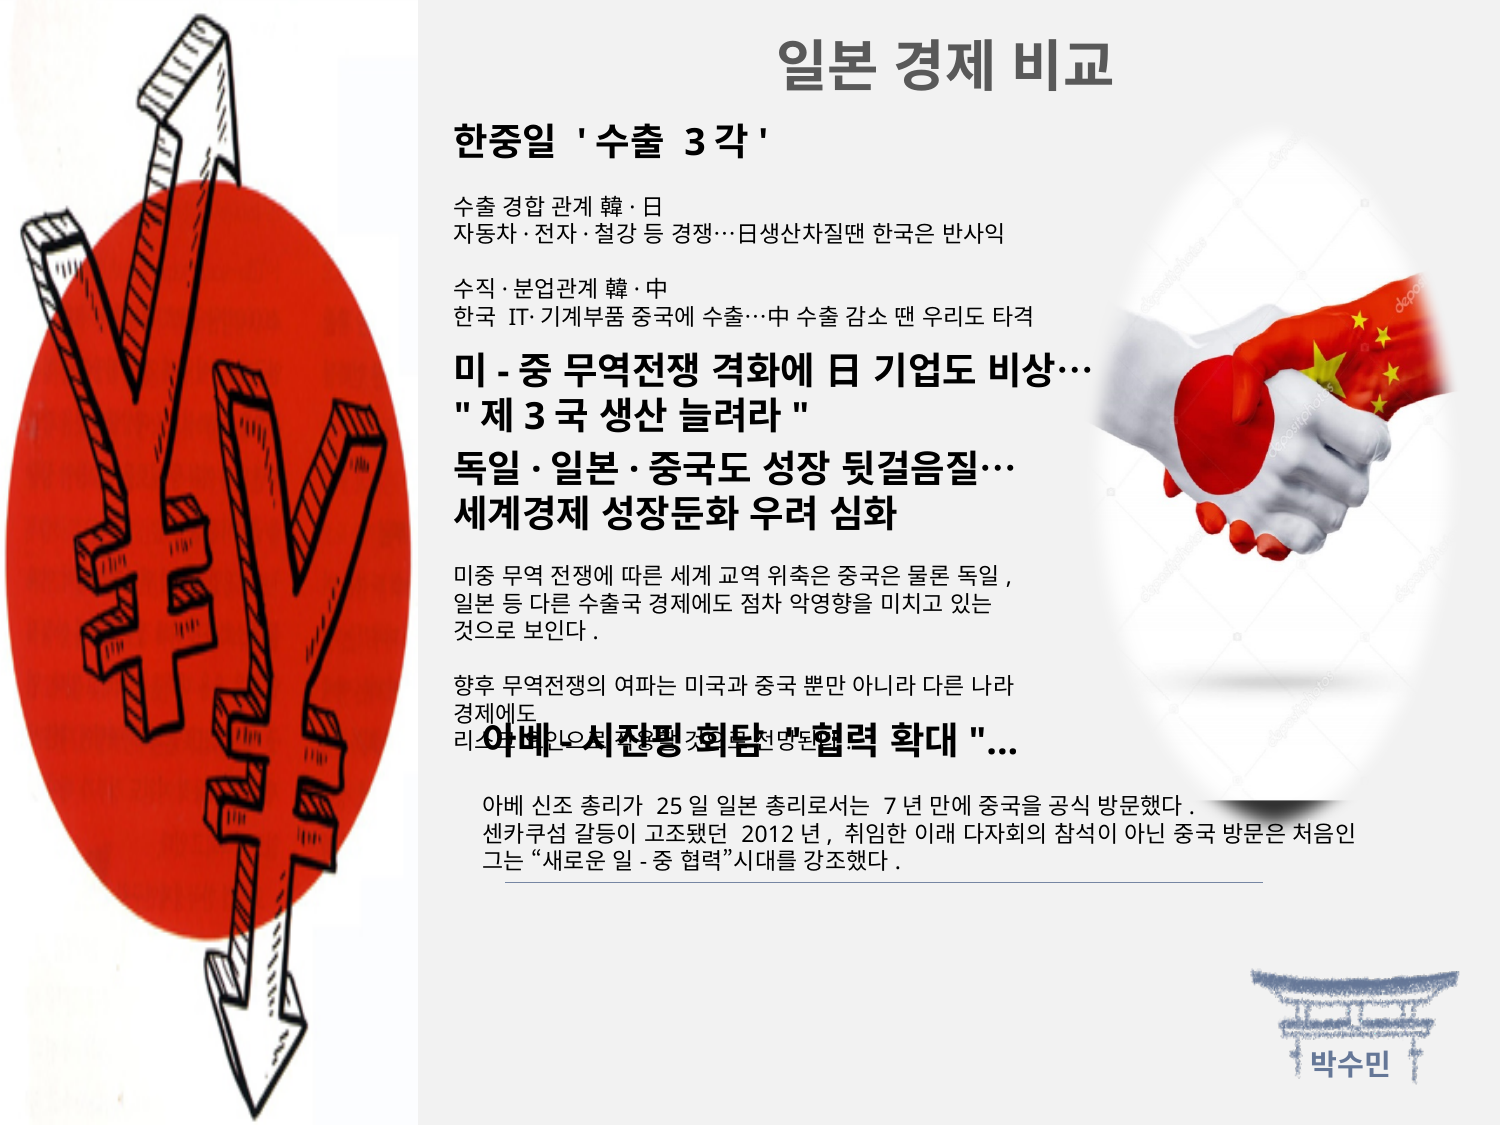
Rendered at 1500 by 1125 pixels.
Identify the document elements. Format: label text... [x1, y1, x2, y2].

picture [1244, 963, 1467, 1093]
text_box 아베-시진핑 회담 "협력 확대"... 아베 신조 총리가 25일 일본 총리로서는 7년 만에 중국을 공식 방문했다. 센카쿠섬 갈등이 고조됐던 2012년, 취임한 이래 다자회의 참석이 아닌 중국 방문은 처음인 그는 “새로운 일-중 협력”시대를 강조했다. [468, 709, 1379, 927]
text_box 한중일 '수출 3각' 수출 경합 관계 韓·日 자동차·전자·철강 등 경쟁…日생산차질땐 한국은 반사익 수직·분업관계 韓·中 한국 IT·기계부품 중국에 수출…中 수출 감소 땐 우리도 타격 [439, 110, 1190, 338]
text_box 독일·일본·중국도 성장 뒷걸음질…세계경제 성장둔화 우려 심화 미중 무역 전쟁에 따른 세계 교역 위축은 중국은 물론 독일, 일본 등 다른 수출국 경제에도 점차 악영향을 미치고 있는 것으로 보인다. 향후 무역전쟁의 여파는 미국과 중국 뿐만 아니라 다른 나라 경제에도 리스크 요인으로 작용할 것으로 전망된다. [438, 437, 1033, 762]
picture [1080, 112, 1467, 843]
text_box 미-중 무역전쟁 격화에 日 기업도 비상… "제3국 생산 늘려라" [439, 340, 1075, 445]
list 일본 경제 비교 [566, 14, 1325, 111]
picture [0, 0, 418, 1125]
